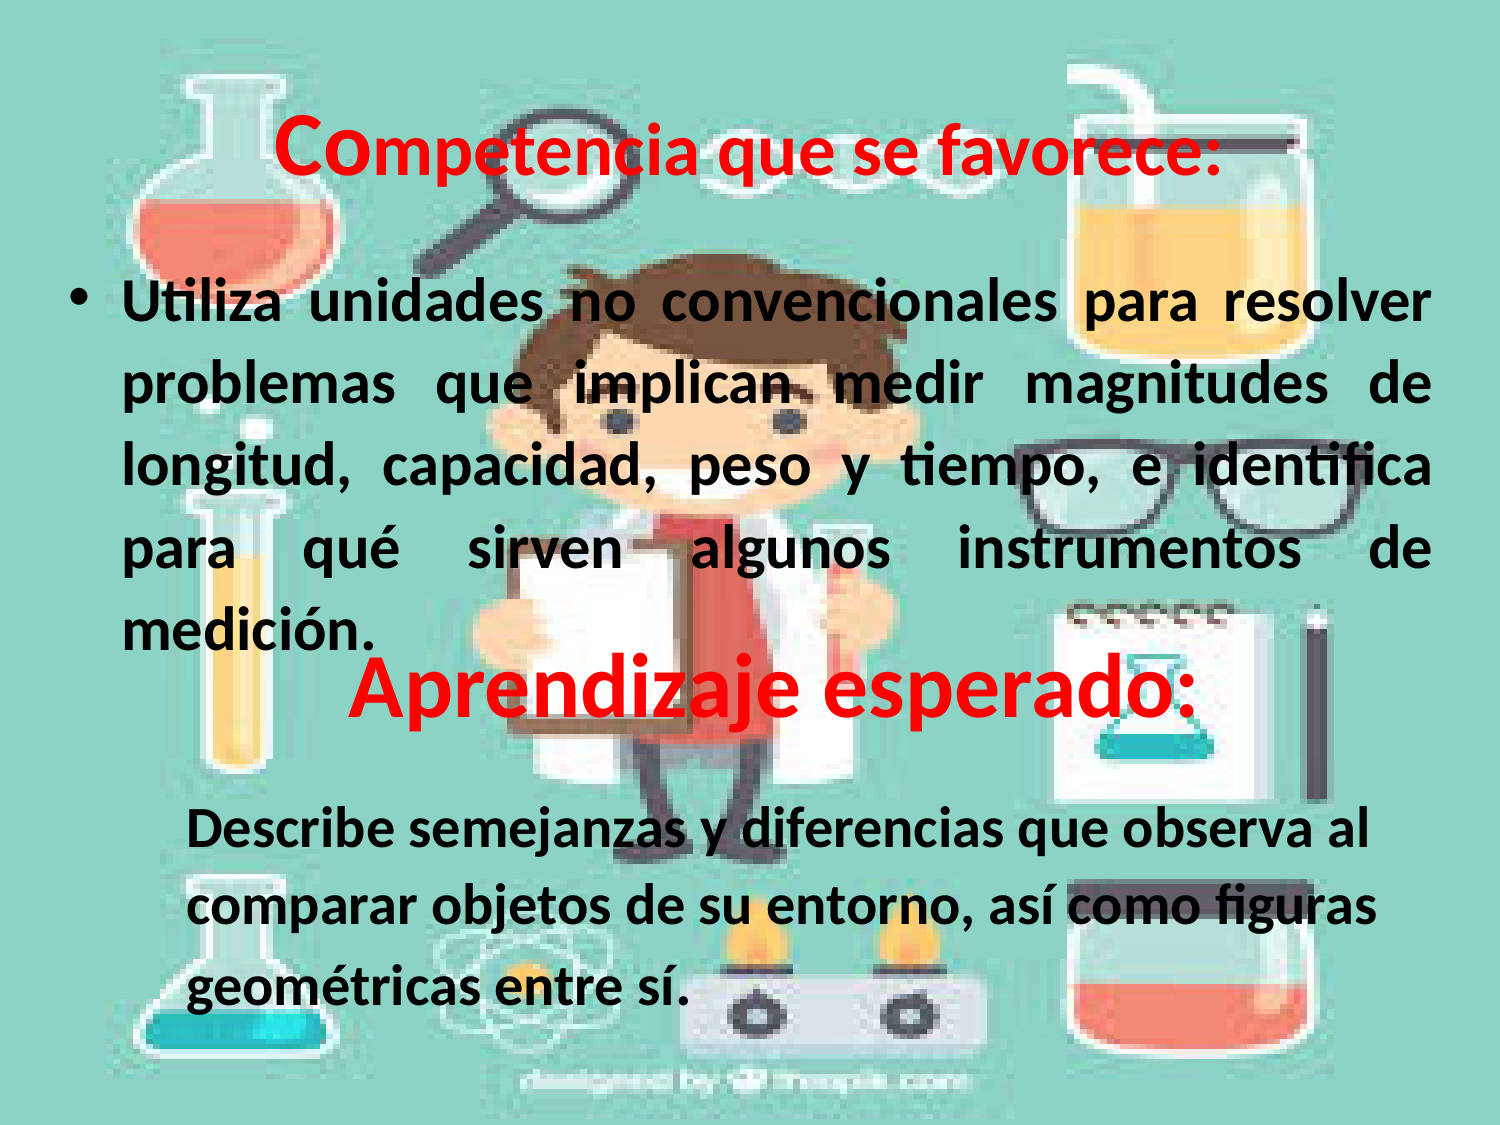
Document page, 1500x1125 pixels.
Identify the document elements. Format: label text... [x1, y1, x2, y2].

list Utiliza unidades no convencionales para resolver problemas que implican medir magnitudes de longitud, capacidad, peso y tiempo, e identifica para qué sirven algunos instrumentos de medición. [53, 243, 1450, 681]
text_box Aprendizaje esperado: [99, 586, 1450, 775]
text_box Describe semejanzas y diferencias que observa al comparar objetos de su entorno, así como figuras geométricas entre sí. [171, 774, 1401, 1059]
title Competencia que se favorece: [75, 45, 1425, 233]
